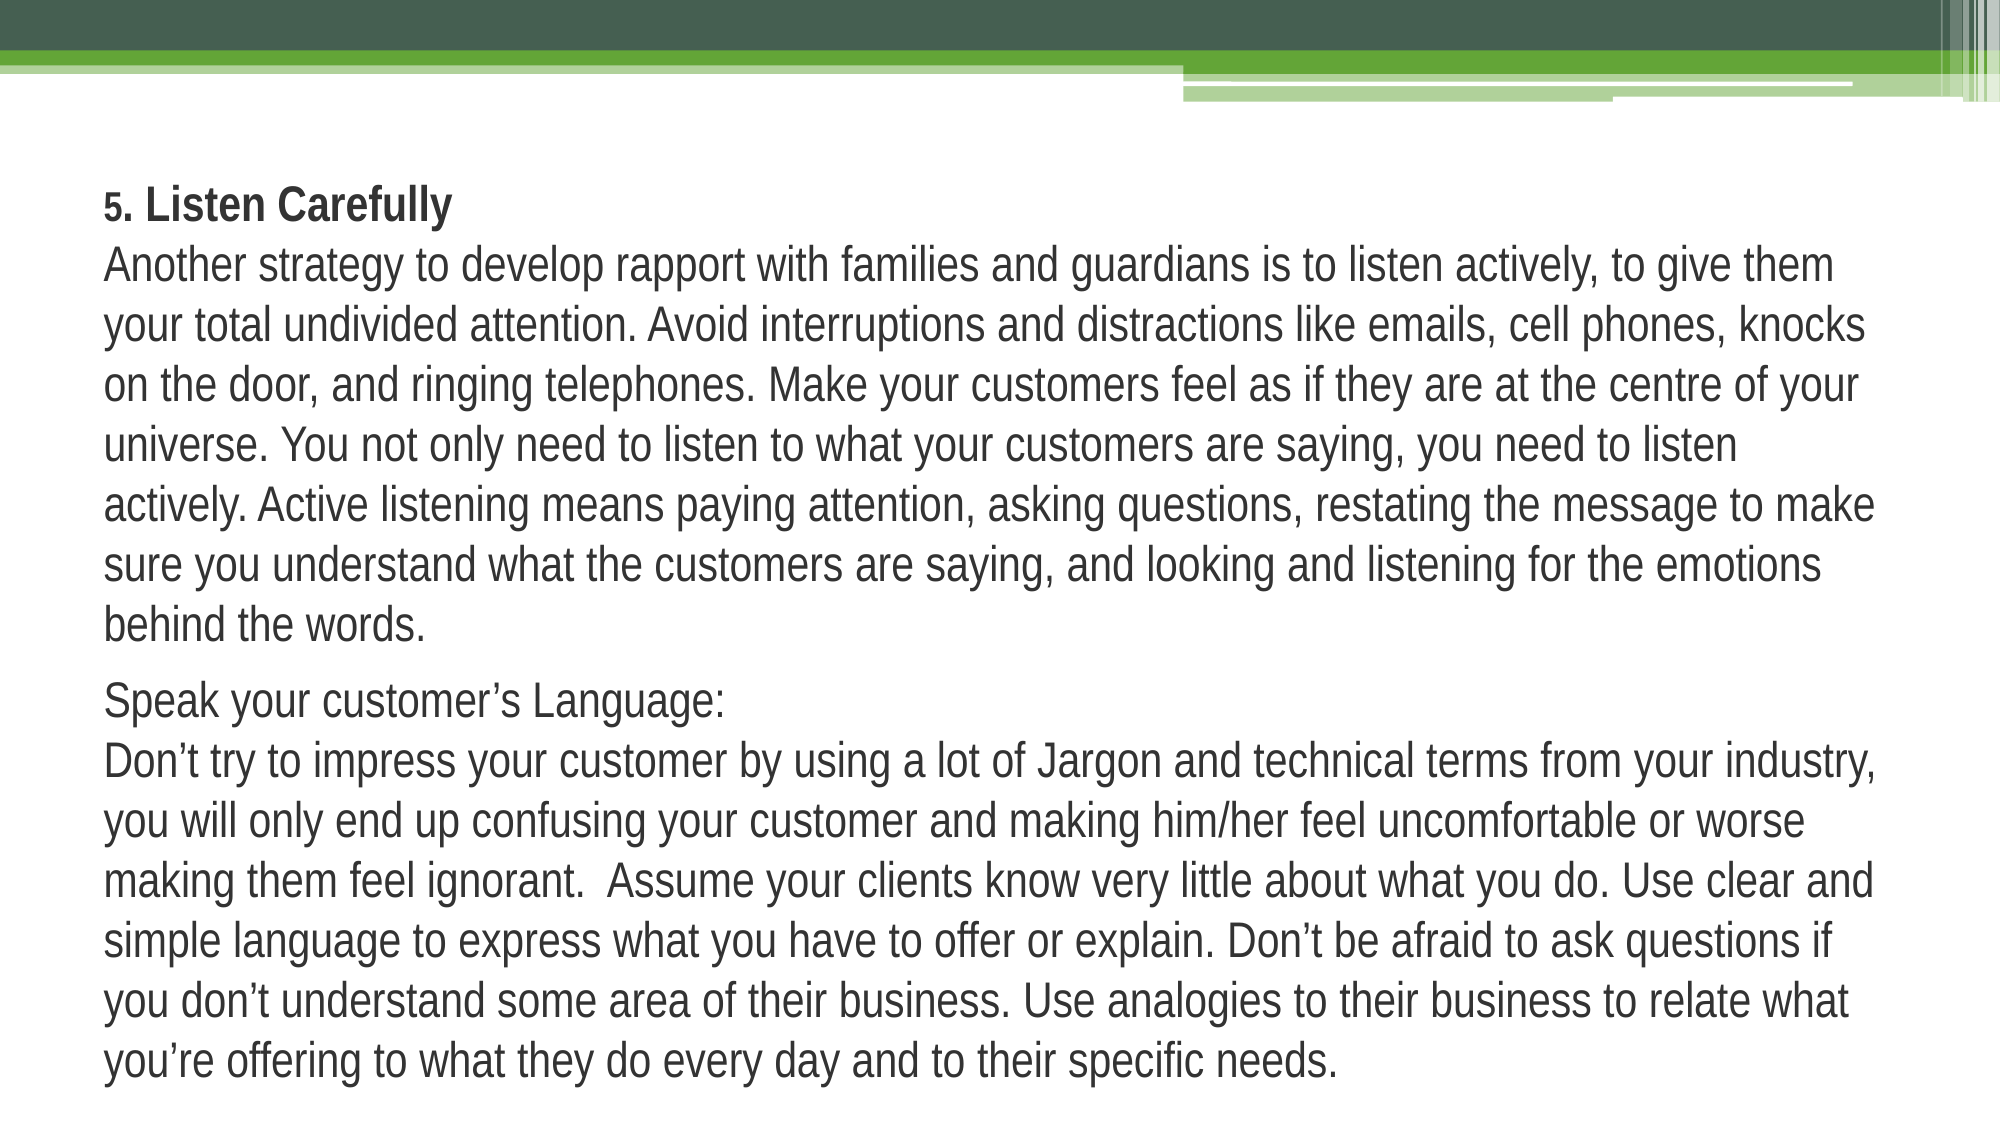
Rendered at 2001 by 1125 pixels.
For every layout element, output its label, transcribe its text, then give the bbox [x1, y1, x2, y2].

text_box 5. Listen Carefully Another strategy to develop rapport with families and guardians is to listen actively, to give them your total undivided attention. Avoid interruptions and distractions like emails, cell phones, knocks on the door, and ringing telephones. Make your customers feel as if they are at the centre of your universe. You not only need to listen to what your customers are saying, you need to listen actively. Active listening means paying attention, asking questions, restating the message to make sure you understand what the customers are saying, and looking and listening for the emotions behind the words. Speak your customer’s Language: Don’t try to impress your customer by using a lot of Jargon and technical terms from your industry, you will only end up confusing your customer and making him/her feel uncomfortable or worse making them feel ignorant. Assume your clients know very little about what you do. Use clear and simple language to express what you have to offer or explain. Don’t be afraid to ask questions if you don’t understand some area of their business. Use analogies to their business to relate what you’re offering to what they do every day and to their specific needs. [88, 163, 1912, 1095]
